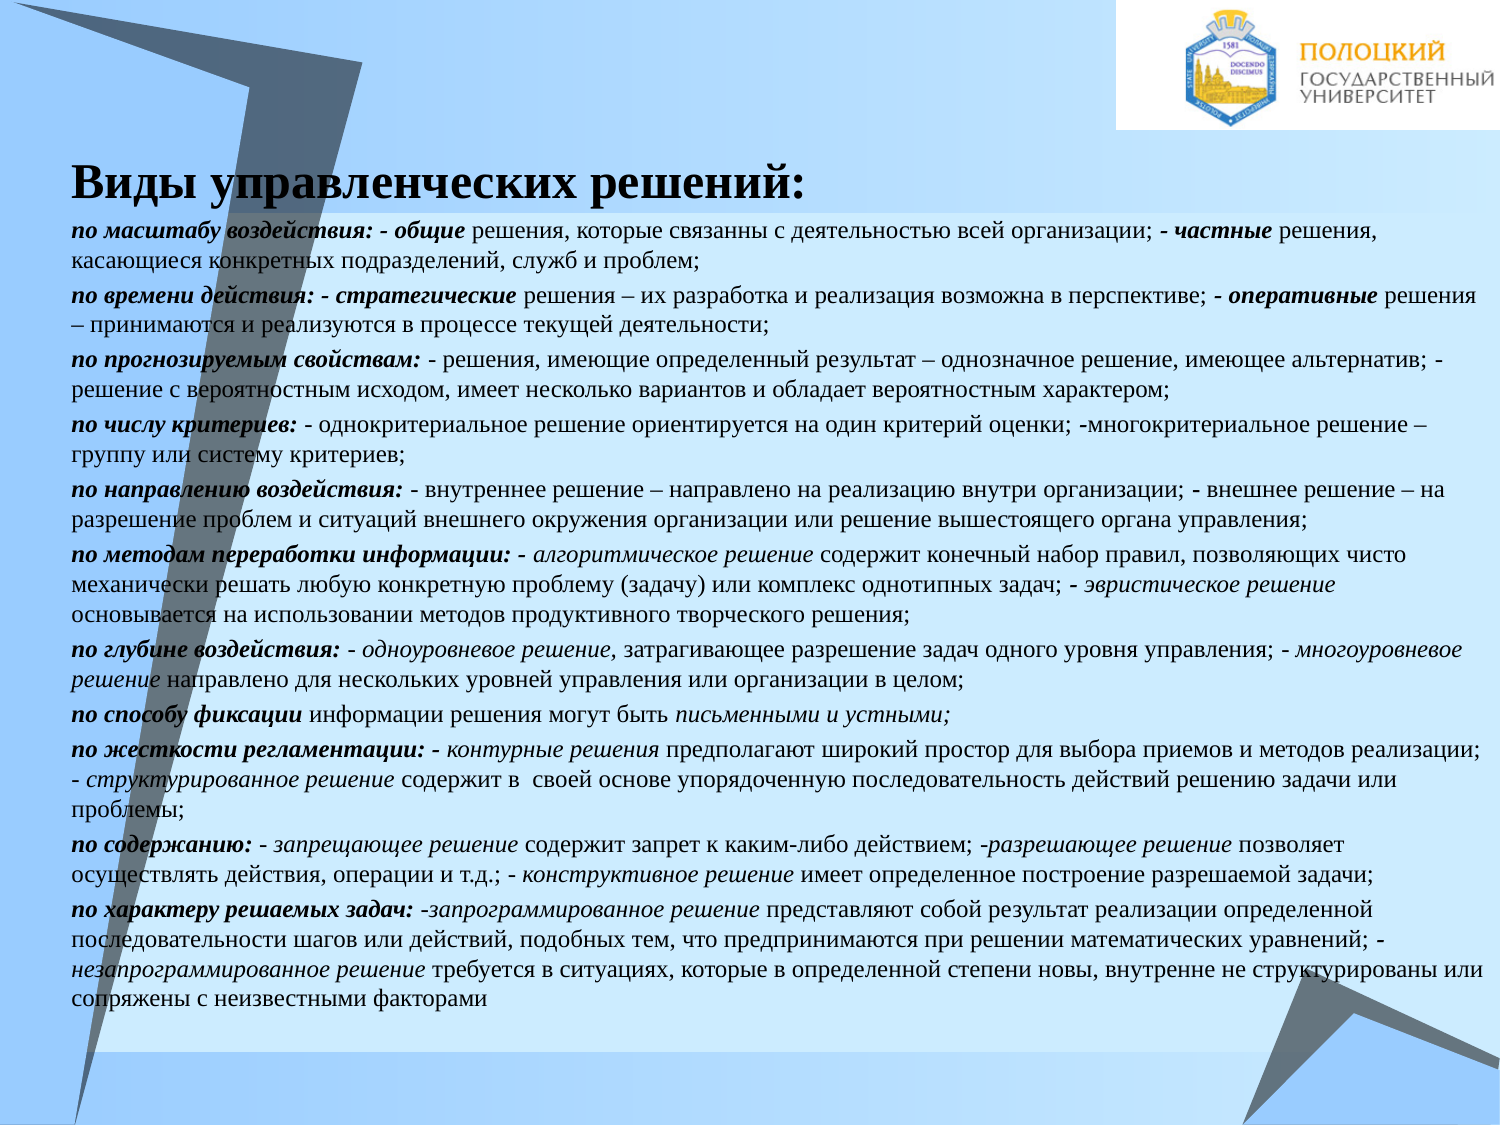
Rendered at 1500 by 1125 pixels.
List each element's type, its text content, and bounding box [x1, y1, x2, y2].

picture [1115, 0, 1500, 131]
list Виды управленческих решений: по масштабу воздействия: - общие решения, которые связанны с деятельностью всей организации; - частные решения, касающиеся конкретных подразделений, служб и проблем; по времени действия: - стратегические решения – их разработка и реализация возможна в перспективе; - оперативные решения – принимаются и реализуются в процессе текущей деятельности; по прогнозируемым свойствам: - решения, имеющие определенный результат – однозначное решение, имеющее альтернатив; - решение с вероятностным исходом, имеет несколько вариантов и обладает вероятностным характером; по числу критериев: - однокритериальное решение ориентируется на один критерий оценки; -многокритериальное решение – группу или систему критериев; по направлению воздействия: - внутреннее решение – направлено на реализацию внутри организации; - внешнее решение – на разрешение проблем и ситуаций внешнего окружения организации или решение вышестоящего органа управления; по методам переработки информации: - алгоритмическое решение содержит конечный набор правил, позволяющих чисто механически решать любую конкретную проблему (задачу) или комплекс однотипных задач; - эвристическое решение основывается на использовании методов продуктивного творческого решения; по глубине воздействия: - одноуровневое решение, затрагивающее разрешение задач одного уровня управления; - многоуровневое решение направлено для нескольких уровней управления или организации в целом; по способу фиксации информации решения могут быть письменными и устными; по жесткости регламентации: - контурные решения предполагают широкий простор для выбора приемов и методов реализации; - структурированное решение содержит в своей основе упорядоченную последовательность действий решению задачи или проблемы; по содержанию: - запрещающее решение содержит запрет к каким-либо действием; -разрешающее решение позволяет осуществлять действия, операции и т.д.; - конструктивное решение имеет определенное построение разрешаемой задачи; по характеру решаемых задач: -запрограммированное решение представляют собой результат реализации определенной последовательности шагов или действий, подобных тем, что предпринимаются при решении математических уравнений; - незапрограммированное решение требуется в ситуациях, которые в определенной степени новы, внутренне не структурированы или сопряжены с неизвестными факторами [0, 140, 1500, 1125]
